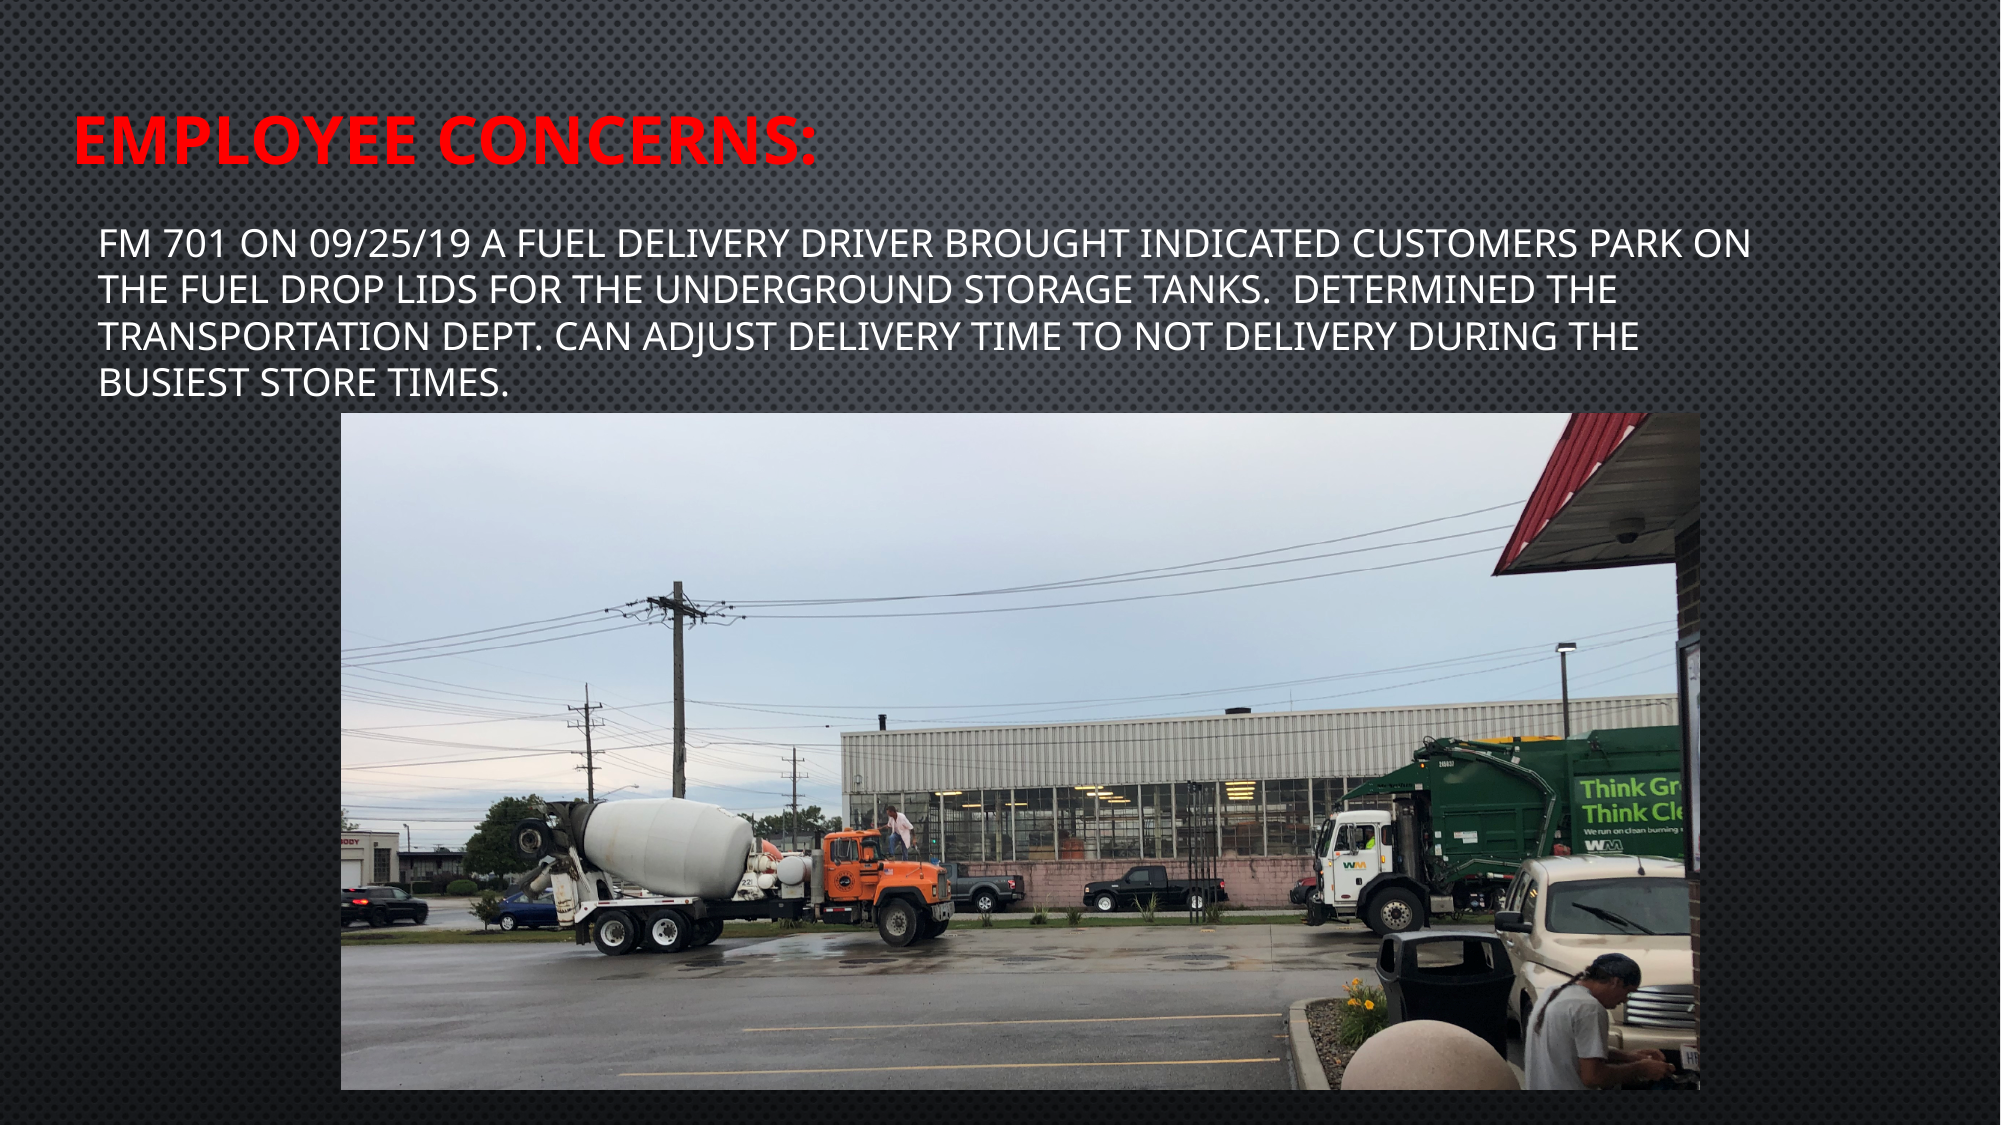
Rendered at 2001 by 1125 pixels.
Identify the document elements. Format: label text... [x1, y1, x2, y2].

list FM 701 on 09/25/19 a fuel delivery driver brought indicated customers park on the fuel drop lids for the underground storage tanks. Determined the transportation dept. can adjust delivery time to not delivery during the busiest store times. [82, 144, 1777, 414]
text_box Employee Concerns: [56, 79, 1700, 266]
picture [340, 413, 1700, 1090]
